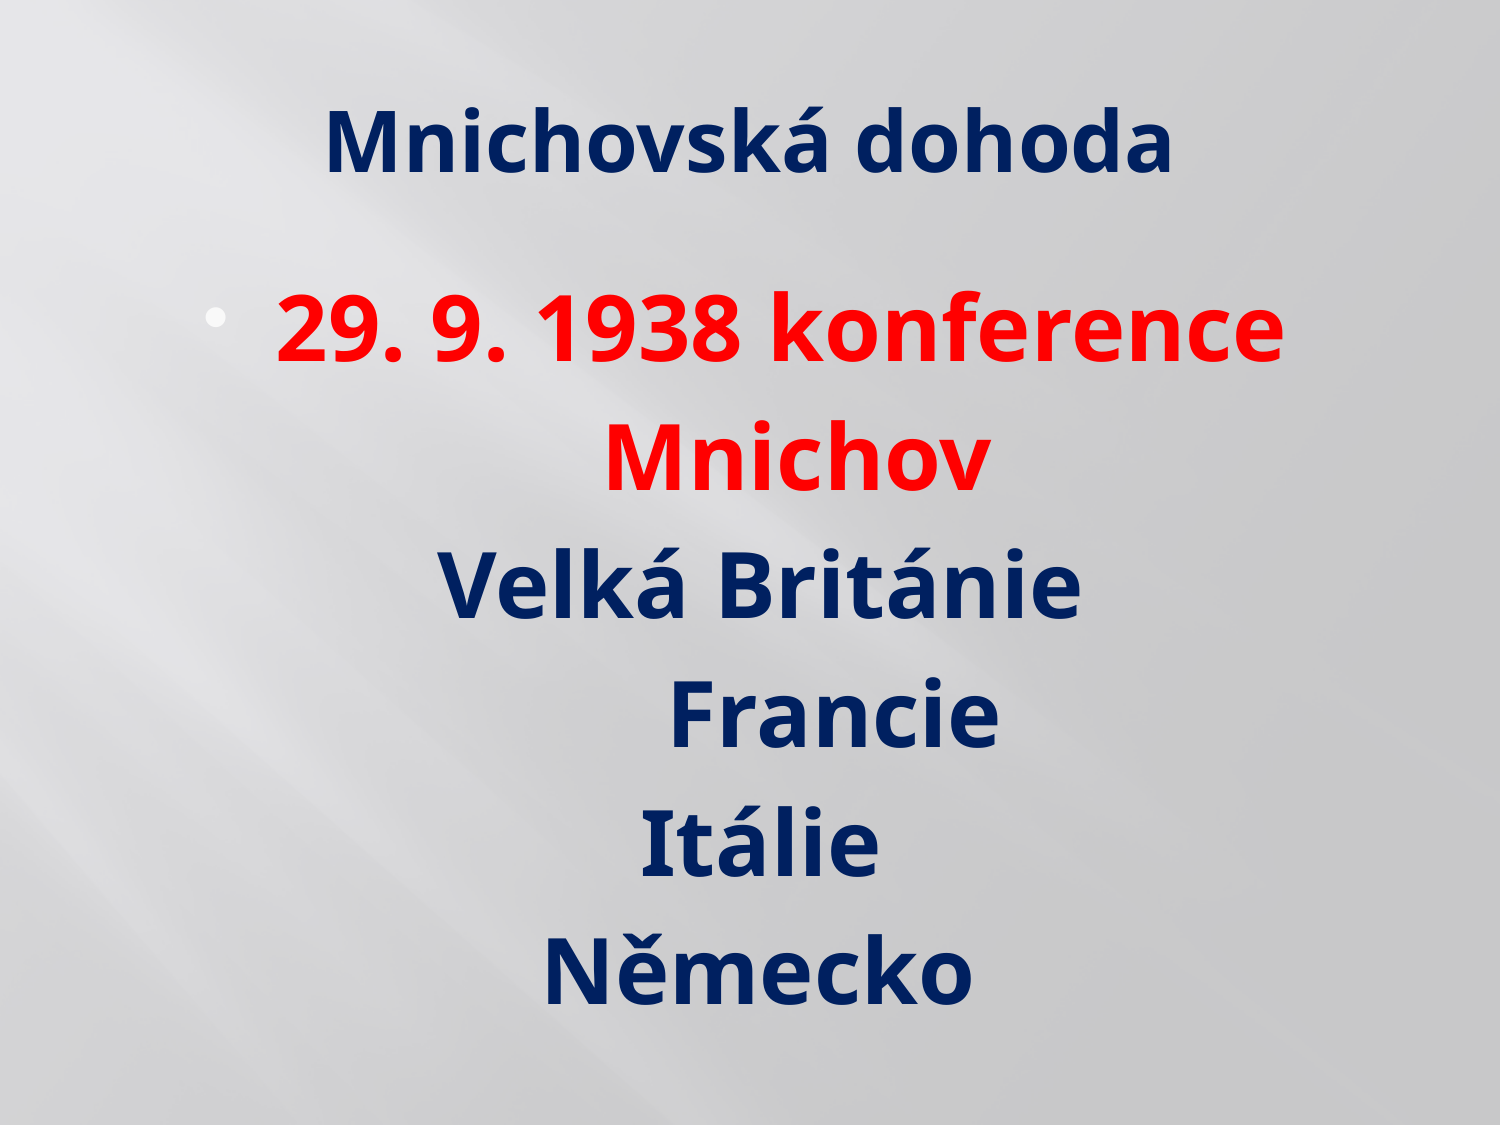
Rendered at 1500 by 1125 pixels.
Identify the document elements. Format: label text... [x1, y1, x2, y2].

title Mnichovská dohoda [75, 45, 1425, 233]
list 29. 9. 1938 konference Mnichov Velká Británie Francie Itálie Německo [75, 262, 1425, 1035]
